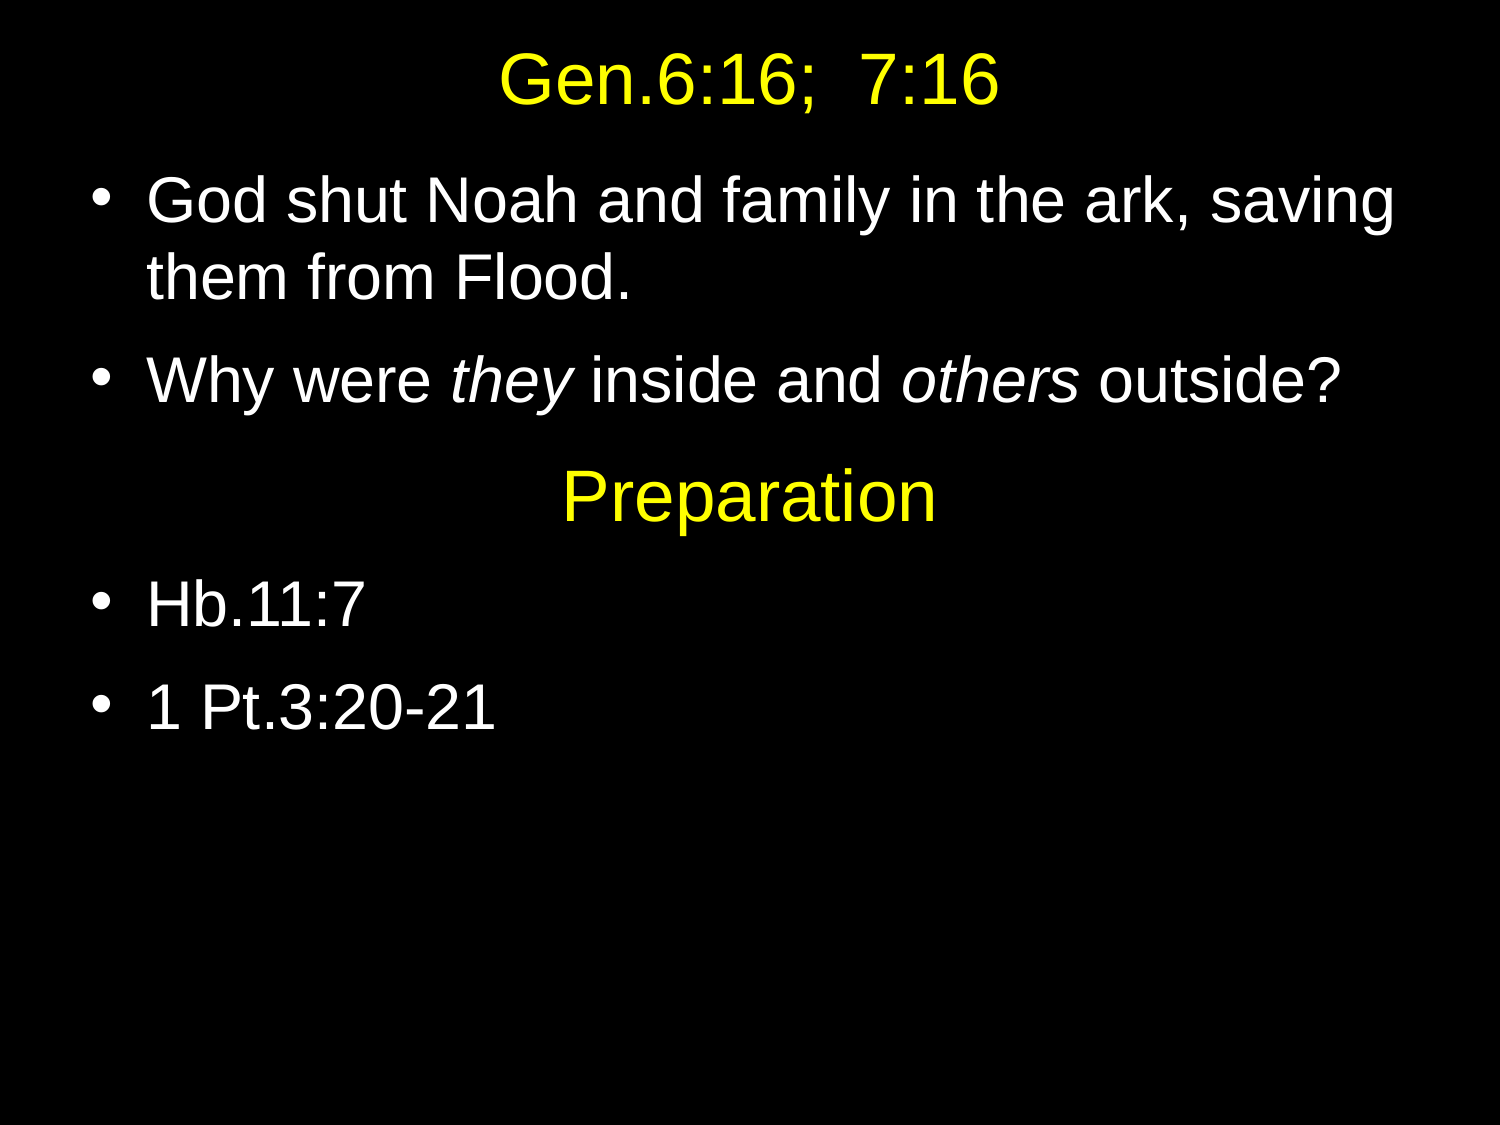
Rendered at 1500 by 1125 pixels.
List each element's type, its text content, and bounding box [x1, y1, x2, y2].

list God shut Noah and family in the ark, saving them from Flood. Why were they inside and others outside? Preparation Hb.11:7 1 Pt.3:20-21 [75, 149, 1425, 1075]
title Gen.6:16; 7:16 [75, 0, 1425, 149]
